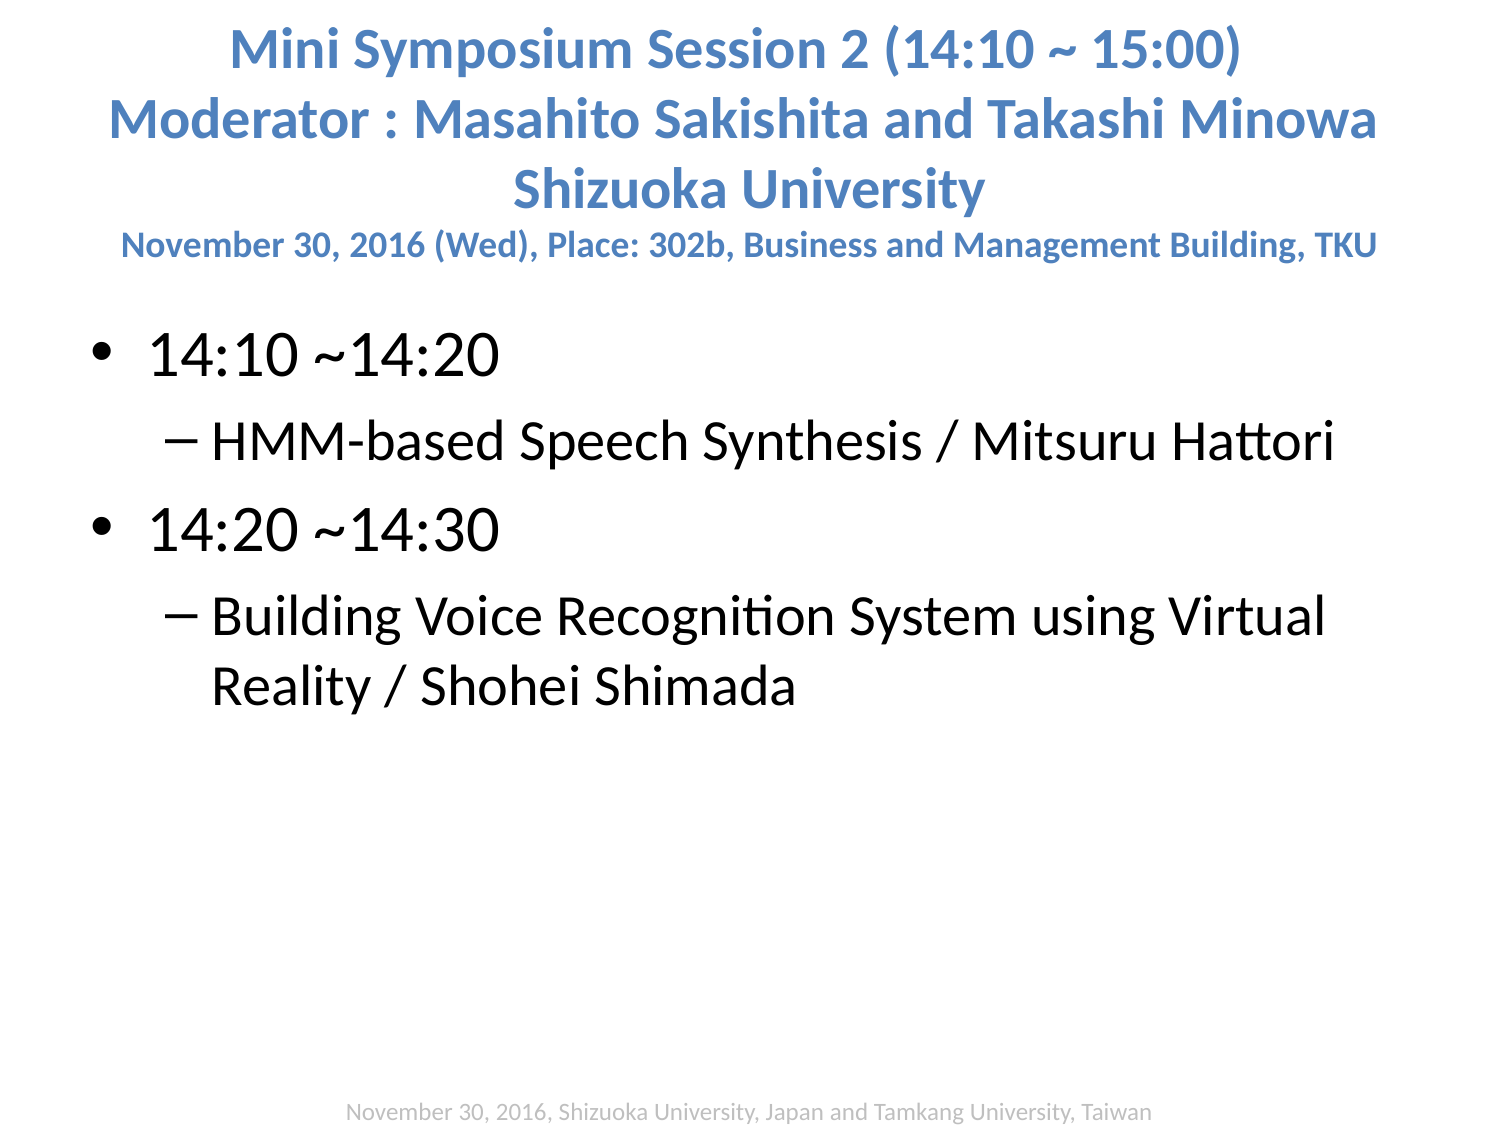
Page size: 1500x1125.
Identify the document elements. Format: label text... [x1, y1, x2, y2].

list 14:10 ~14:20 HMM-based Speech Synthesis / Mitsuru Hattori 14:20 ~14:30 Building Voice Recognition System using Virtual Reality / Shohei Shimada [75, 302, 1425, 1005]
footer November 30, 2016, Shizuoka University, Japan and Tamkang University, Taiwan [230, 1087, 1270, 1125]
title Mini Symposium Session 2 (14:10 ~ 15:00) Moderator : Masahito Sakishita and Takashi Minowa Shizuoka University November 30, 2016 (Wed), Place: 302b, Business and Management Building, TKU [75, 7, 1425, 268]
